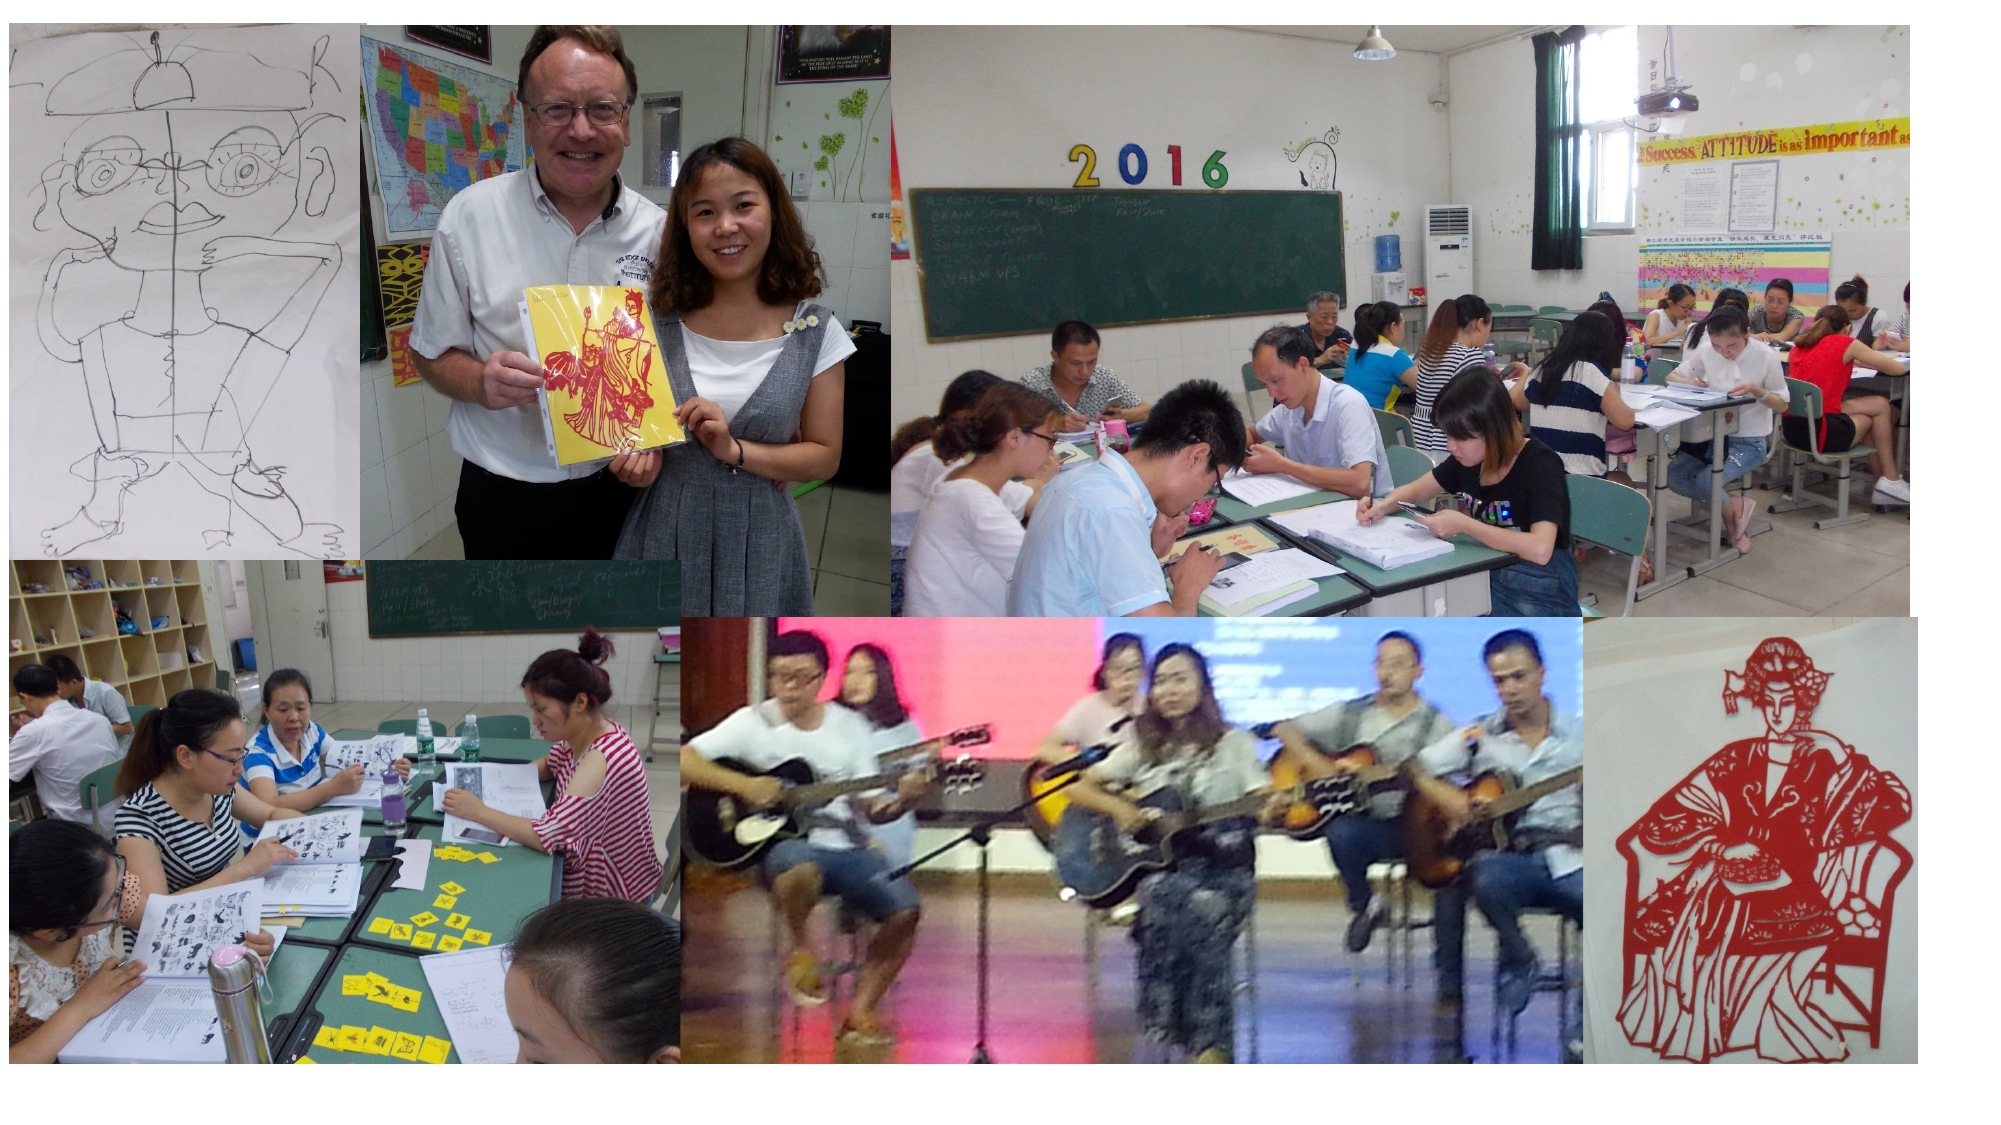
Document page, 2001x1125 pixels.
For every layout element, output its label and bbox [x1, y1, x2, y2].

picture [9, 23, 1918, 1064]
